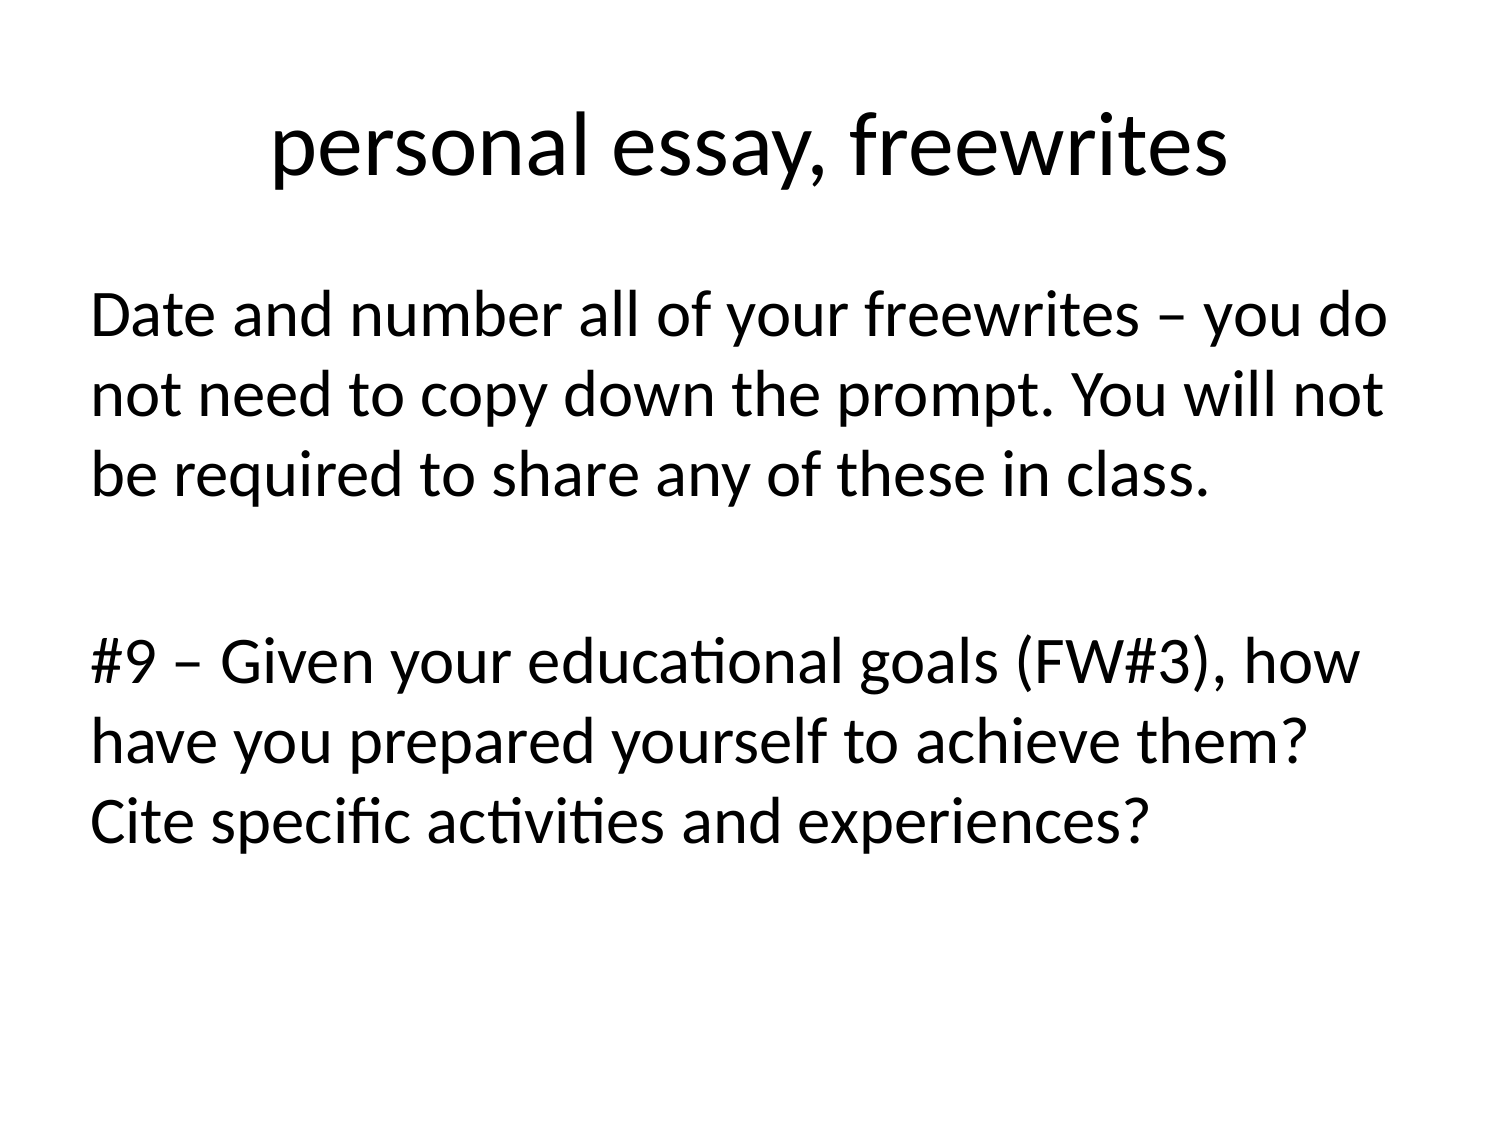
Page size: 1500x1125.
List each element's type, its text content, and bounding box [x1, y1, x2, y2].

list Date and number all of your freewrites – you do not need to copy down the prompt. You will not be required to share any of these in class. #9 – Given your educational goals (FW#3), how have you prepared yourself to achieve them? Cite specific activities and experiences? [75, 262, 1425, 1005]
title personal essay, freewrites [75, 45, 1425, 233]
